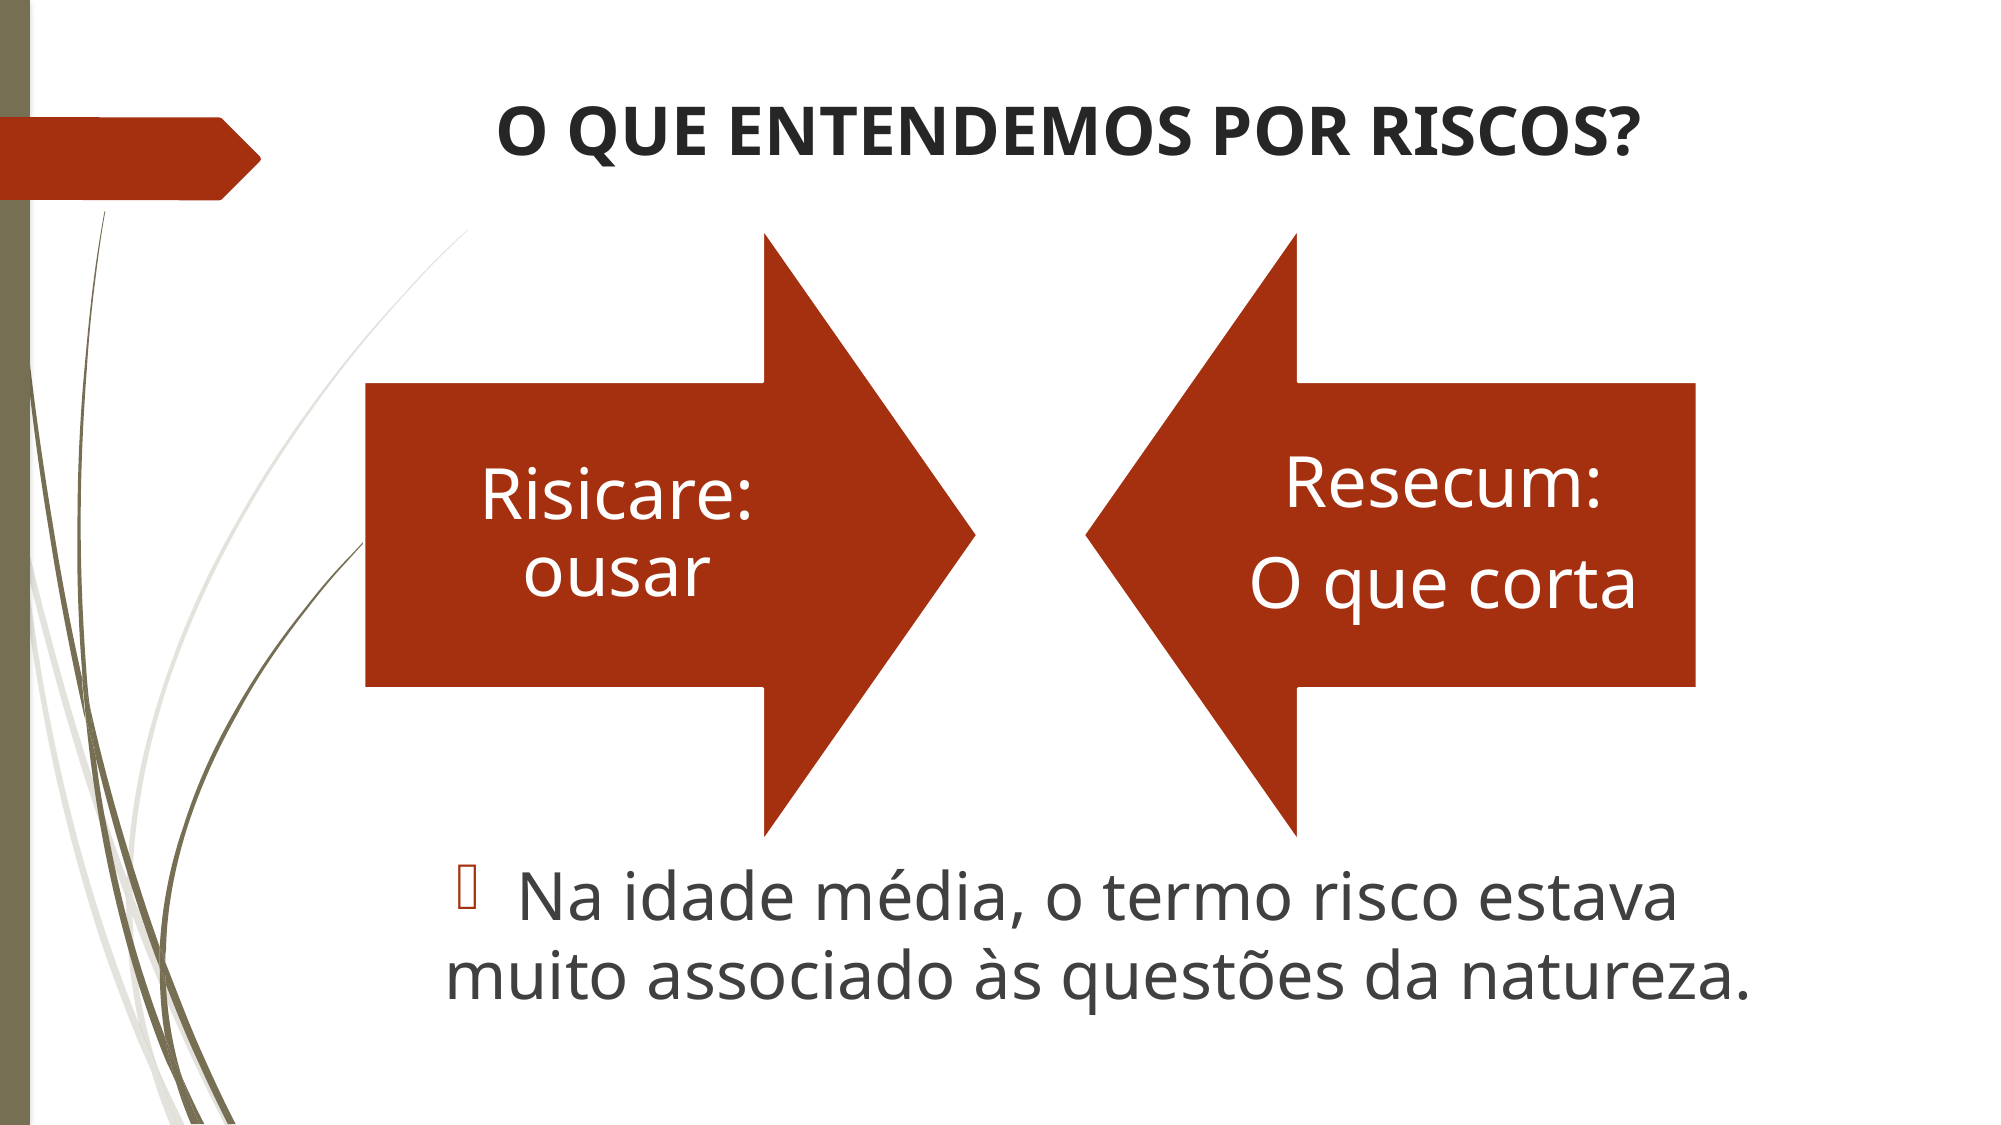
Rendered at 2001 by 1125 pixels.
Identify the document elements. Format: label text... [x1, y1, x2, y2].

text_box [363, 227, 1698, 843]
list Na idade média, o termo risco estava muito associado às questões da natureza. [363, 845, 1775, 1057]
title O QUE ENTENDEMOS POR RISCOS? [402, 80, 1736, 229]
